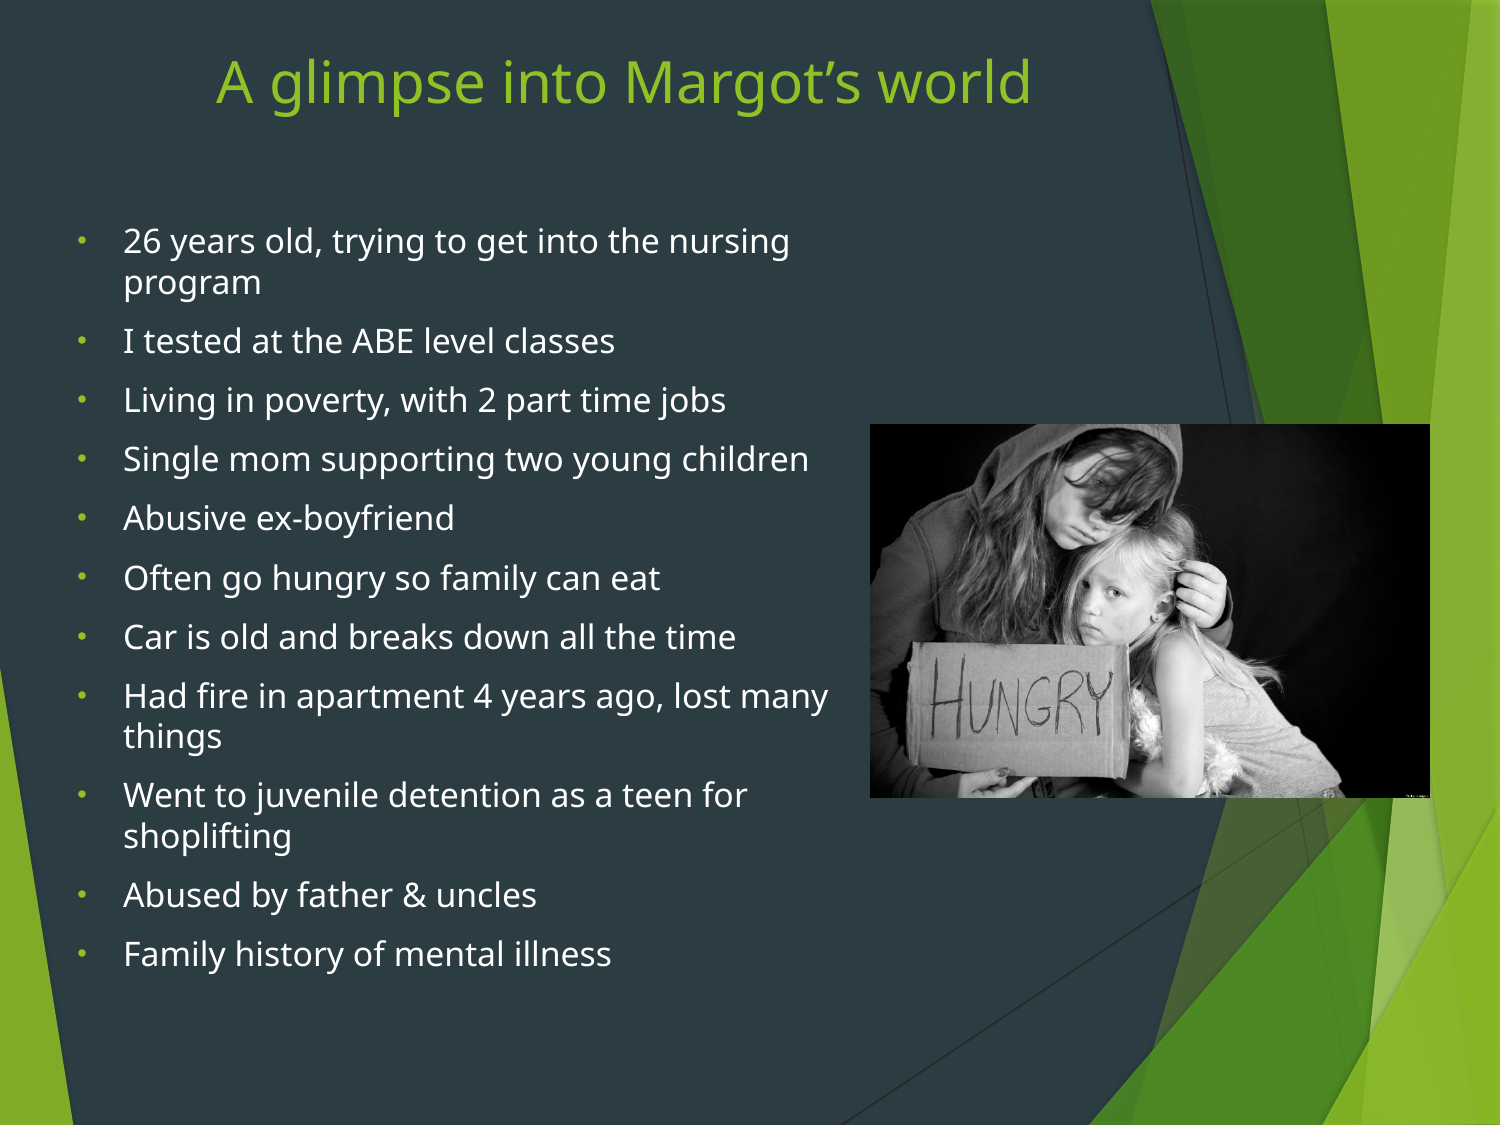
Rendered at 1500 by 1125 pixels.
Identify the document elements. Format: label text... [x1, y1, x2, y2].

picture [869, 424, 1430, 799]
title A glimpse into Margot’s world [99, 37, 1150, 125]
list 26 years old, trying to get into the nursing program I tested at the ABE level classes Living in poverty, with 2 part time jobs Single mom supporting two young children Abusive ex-boyfriend Often go hungry so family can eat Car is old and breaks down all the time Had fire in apartment 4 years ago, lost many things Went to juvenile detention as a teen for shoplifting Abused by father & uncles Family history of mental illness [62, 212, 863, 988]
